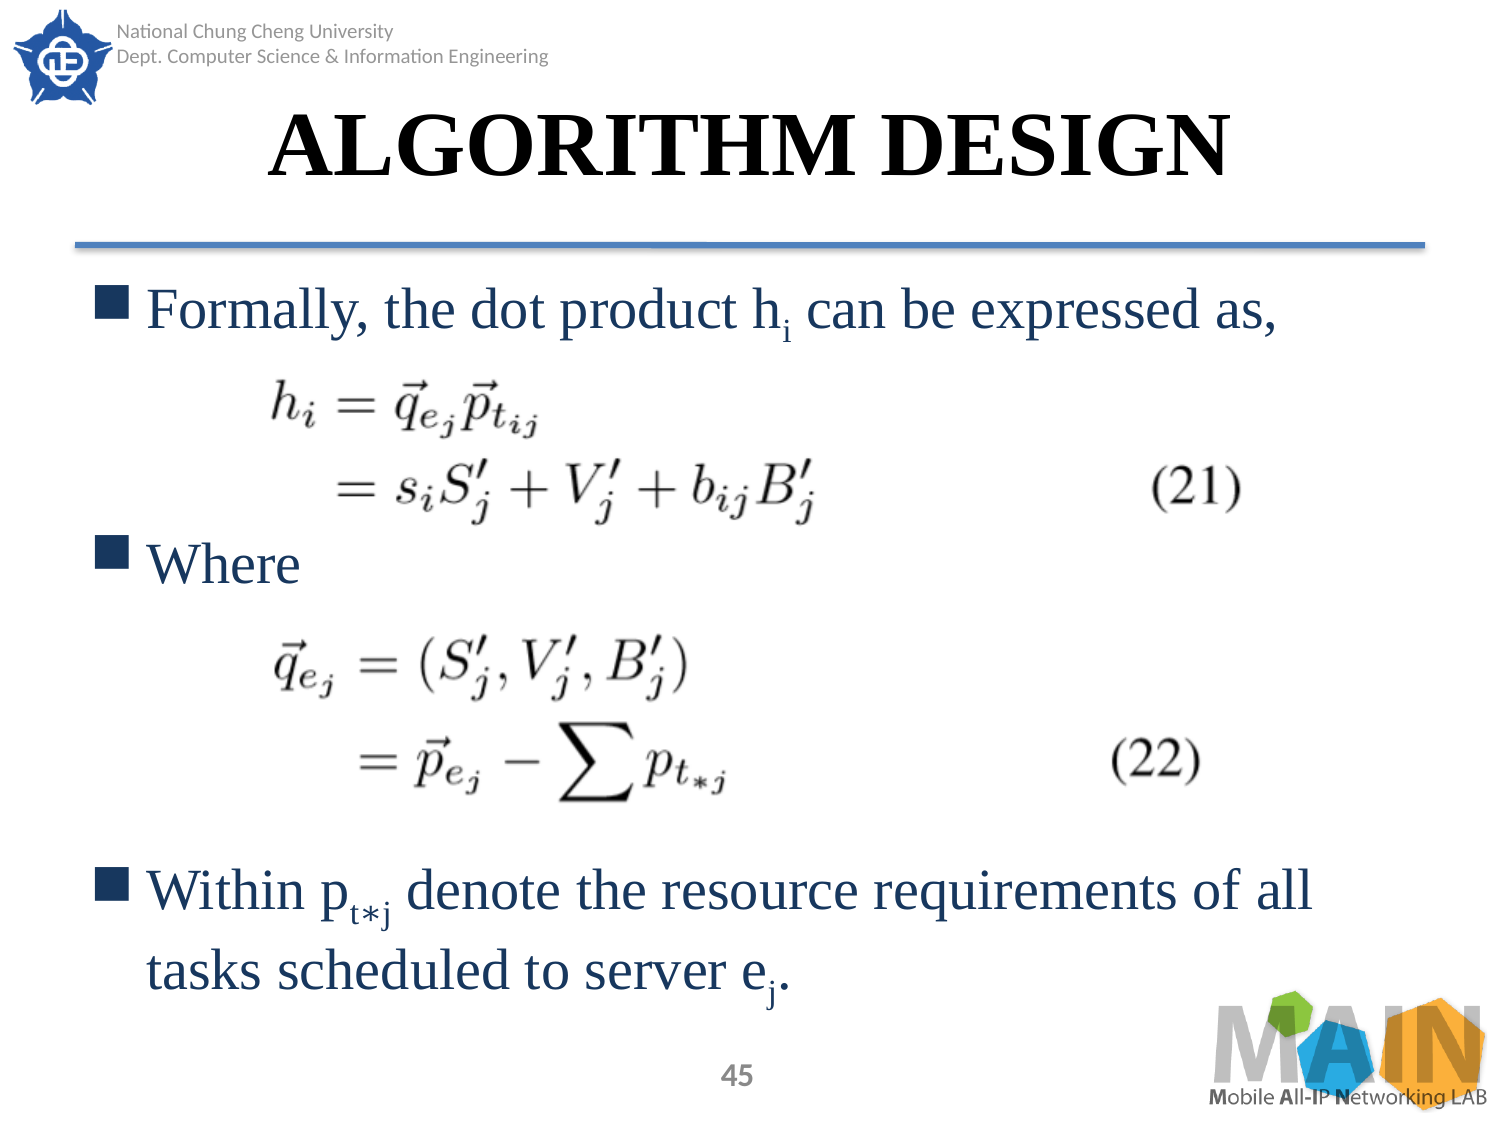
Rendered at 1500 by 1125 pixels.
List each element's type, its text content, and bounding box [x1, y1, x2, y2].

slide_number 45 [562, 1042, 913, 1103]
list Formally, the dot product hi can be expressed as, Where Within pt∗j denote the resource requirements of all tasks scheduled to server ej. [75, 262, 1425, 1005]
picture [0, 0, 126, 113]
picture [264, 621, 1211, 819]
picture [1050, 987, 1488, 1113]
picture [251, 361, 1249, 539]
title ALGORITHM DESIGN [75, 45, 1425, 233]
